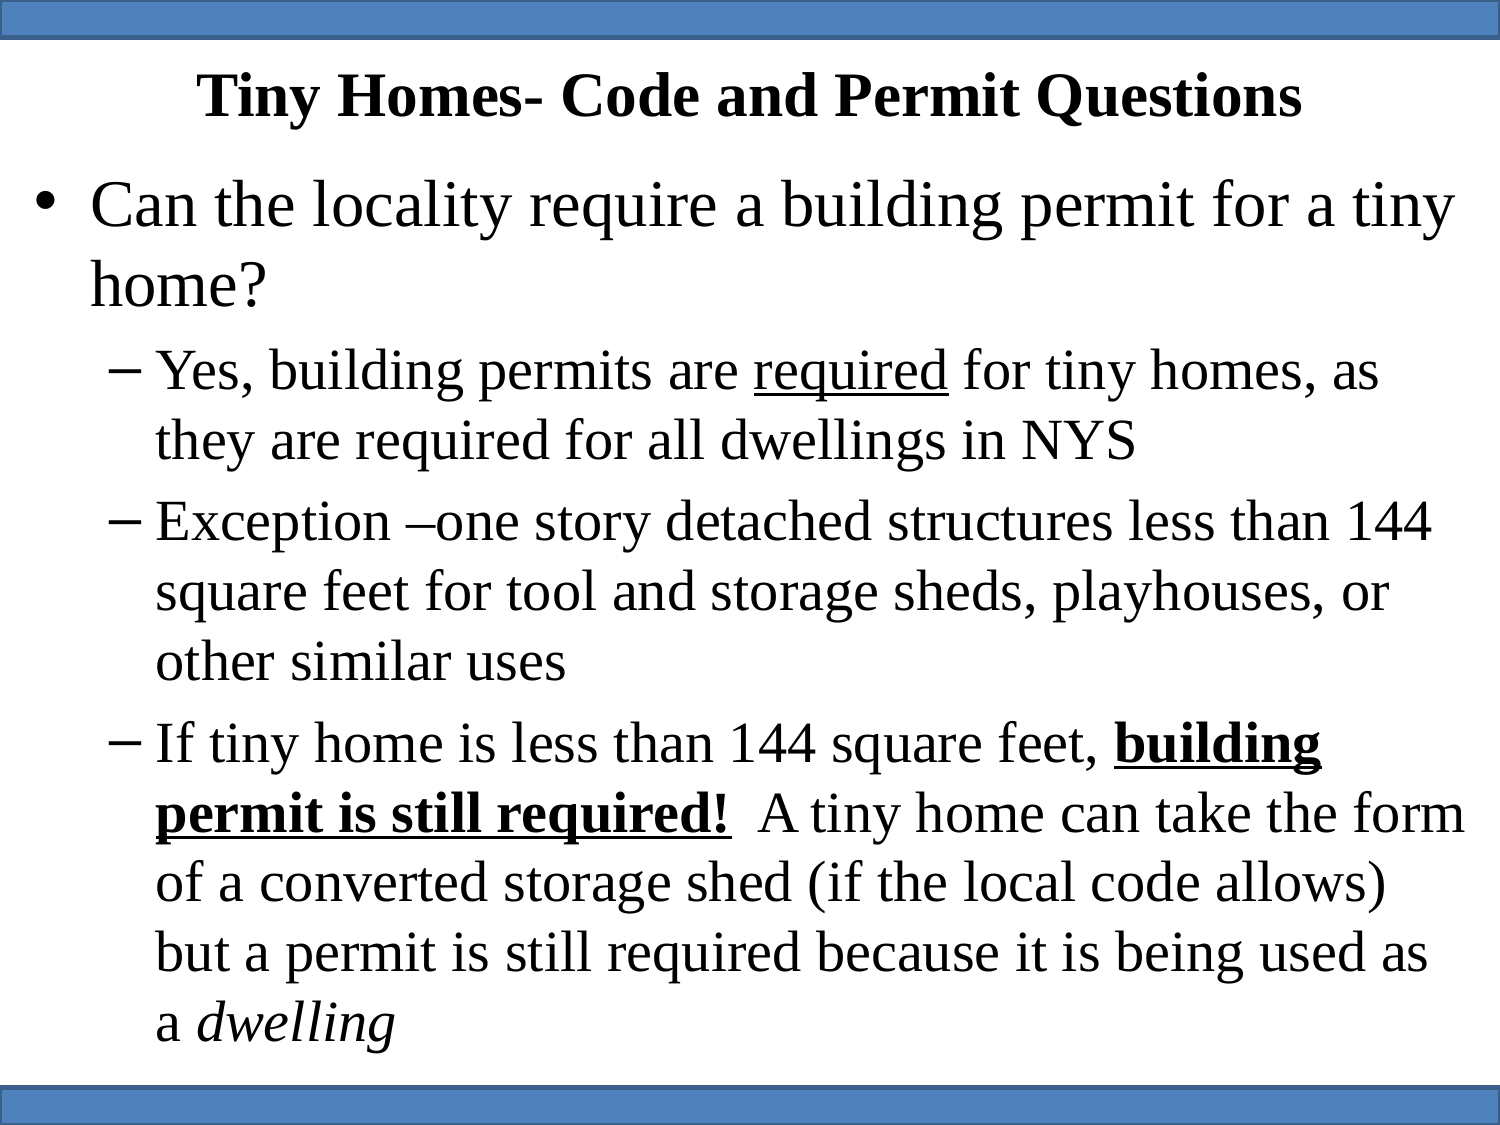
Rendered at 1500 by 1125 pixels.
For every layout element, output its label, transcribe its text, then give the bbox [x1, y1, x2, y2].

list Can the locality require a building permit for a tiny home? Yes, building permits are required for tiny homes, as they are required for all dwellings in NYS Exception –one story detached structures less than 144 square feet for tool and storage sheds, playhouses, or other similar uses If tiny home is less than 144 square feet, building permit is still required! A tiny home can take the form of a converted storage shed (if the local code allows) but a permit is still required because it is being used as a dwelling [18, 151, 1482, 1085]
title Tiny Homes- Code and Permit Questions [75, 45, 1425, 138]
text_box [0, 0, 1500, 40]
text_box [0, 1085, 1500, 1125]
